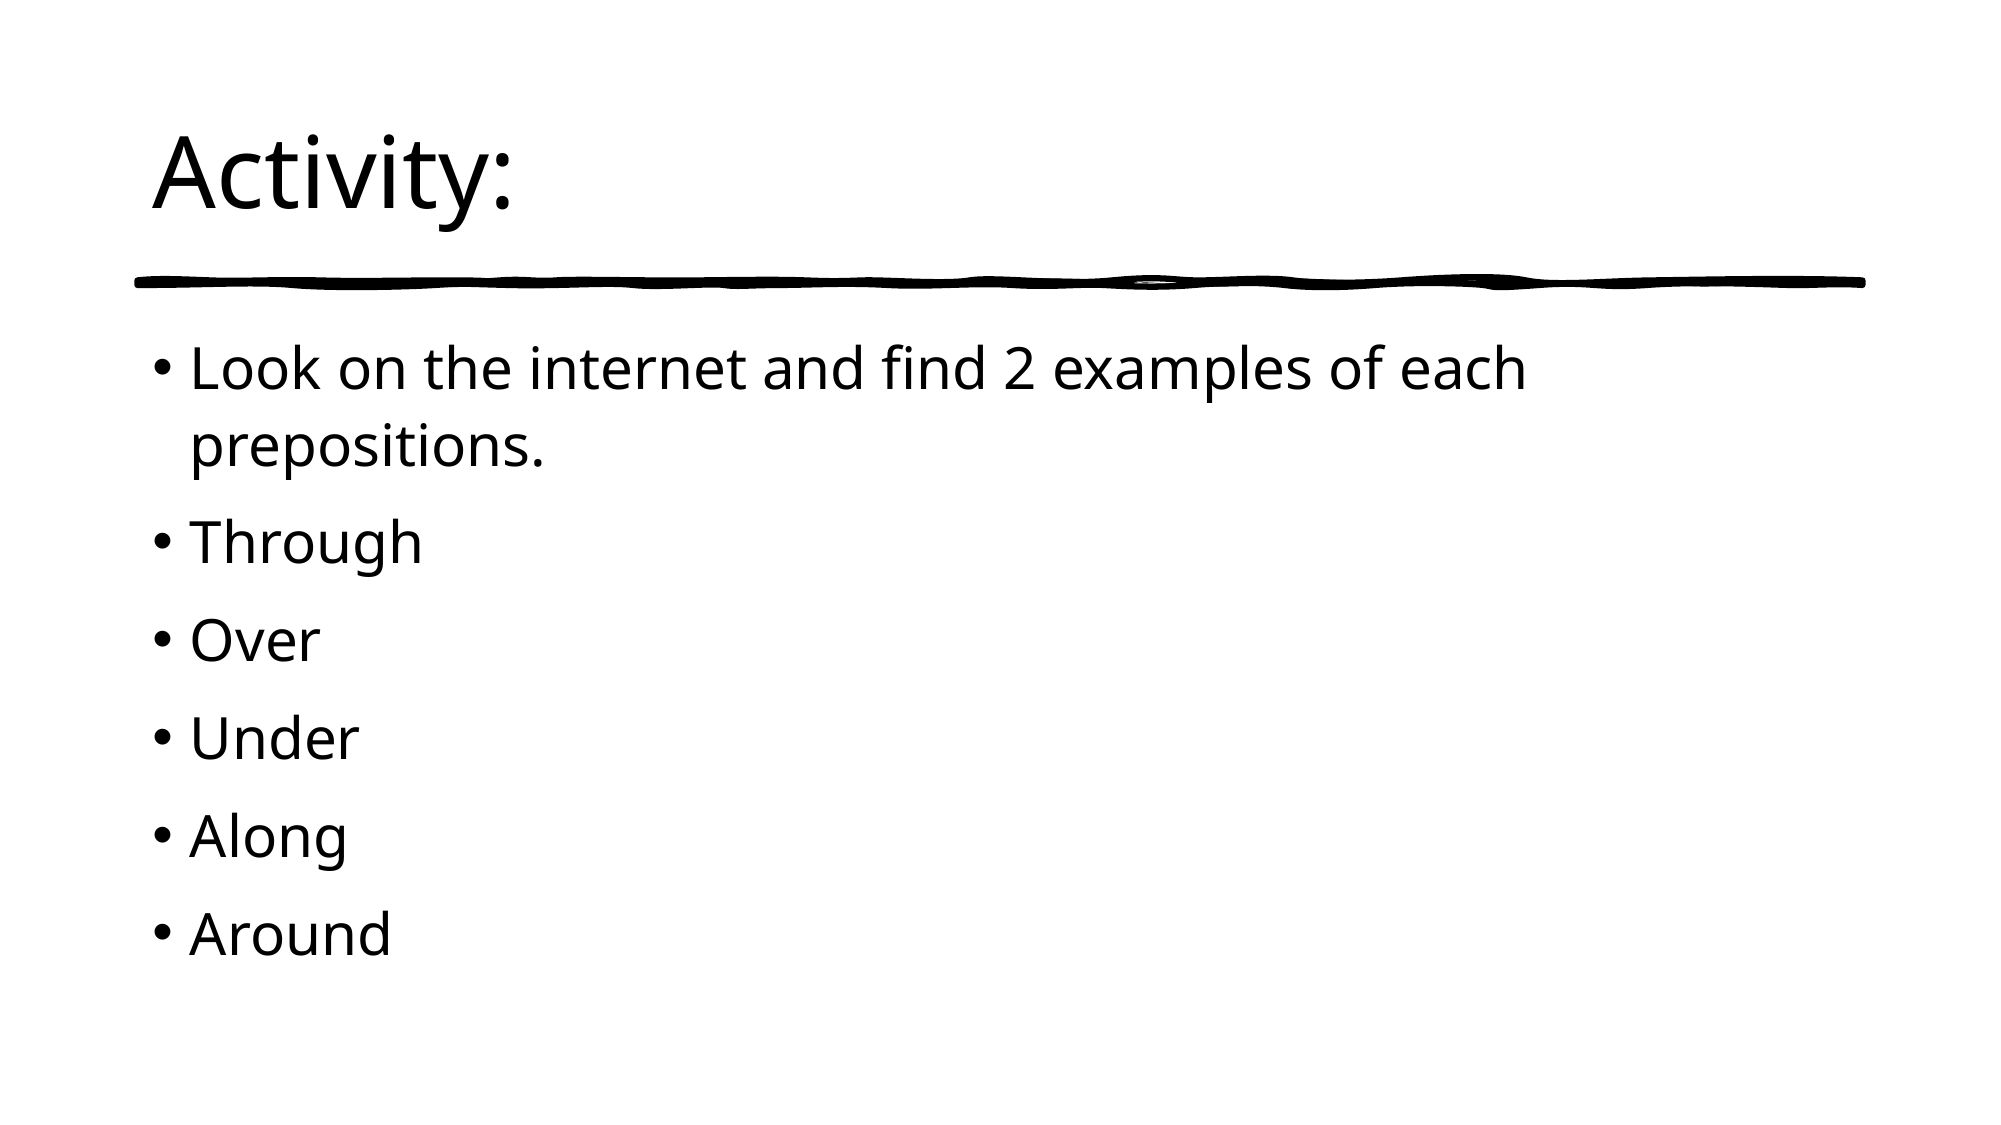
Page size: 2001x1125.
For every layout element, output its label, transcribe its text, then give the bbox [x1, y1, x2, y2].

title Activity: [137, 59, 1863, 278]
list Look on the internet and find 2 examples of each prepositions. Through Over Under Along Around [137, 316, 1863, 1014]
